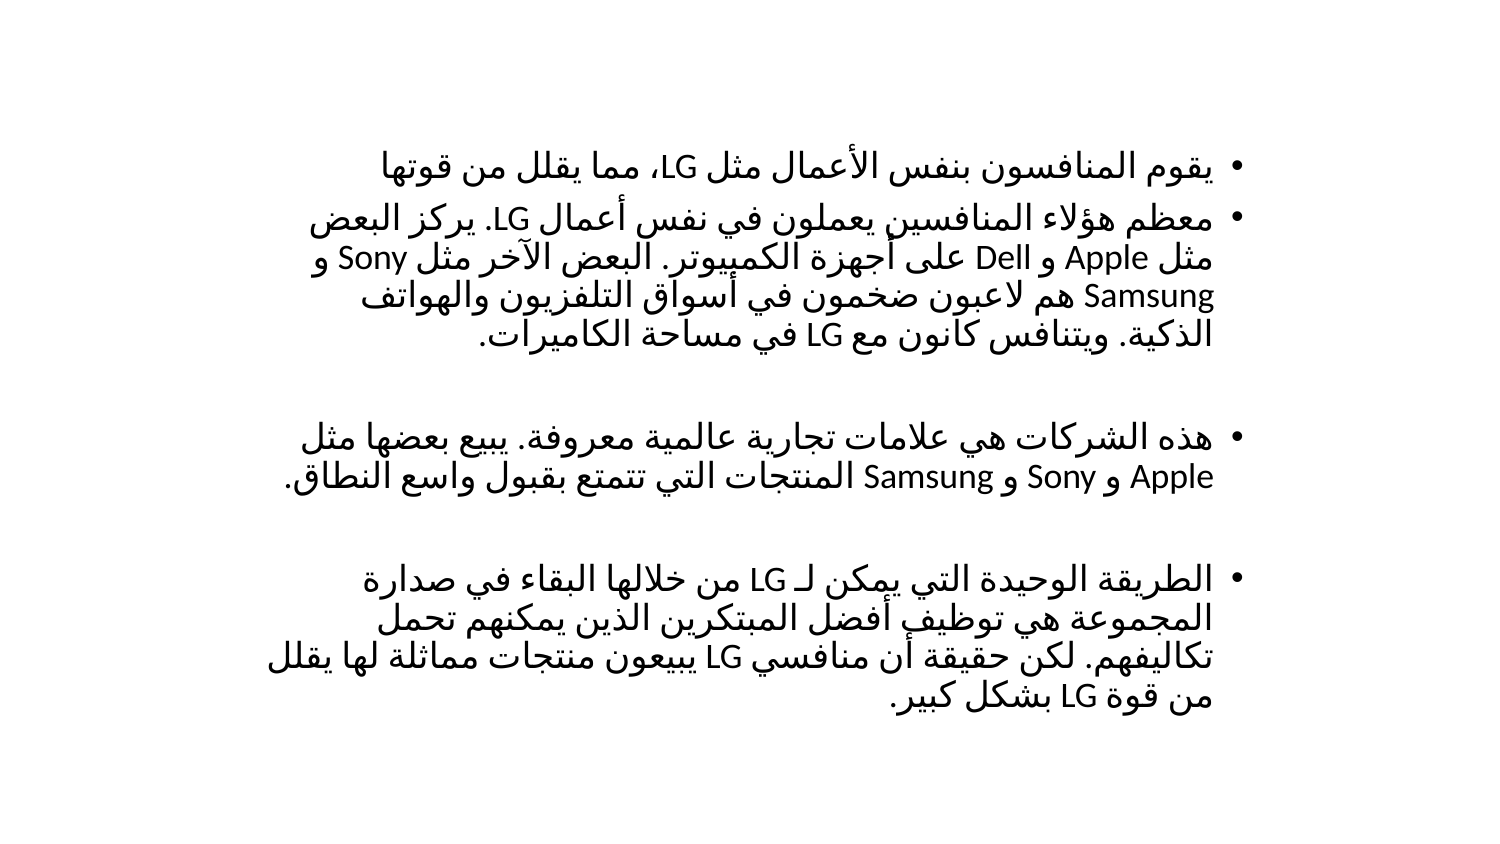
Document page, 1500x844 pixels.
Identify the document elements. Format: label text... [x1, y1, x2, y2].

list يقوم المنافسون بنفس الأعمال مثل LG، مما يقلل من قوتها معظم هؤلاء المنافسين يعملون في نفس أعمال LG. يركز البعض مثل Apple و Dell على أجهزة الكمبيوتر. البعض الآخر مثل Sony و Samsung هم لاعبون ضخمون في أسواق التلفزيون والهواتف الذكية. ويتنافس كانون مع LG في مساحة الكاميرات. هذه الشركات هي علامات تجارية عالمية معروفة. يبيع بعضها مثل Apple و Sony و Samsung المنتجات التي تتمتع بقبول واسع النطاق. الطريقة الوحيدة التي يمكن لـ LG من خلالها البقاء في صدارة المجموعة هي توظيف أفضل المبتكرين الذين يمكنهم تحمل تكاليفهم. لكن حقيقة أن منافسي LG يبيعون منتجات مماثلة لها يقلل من قوة LG بشكل كبير. [243, 140, 1257, 754]
